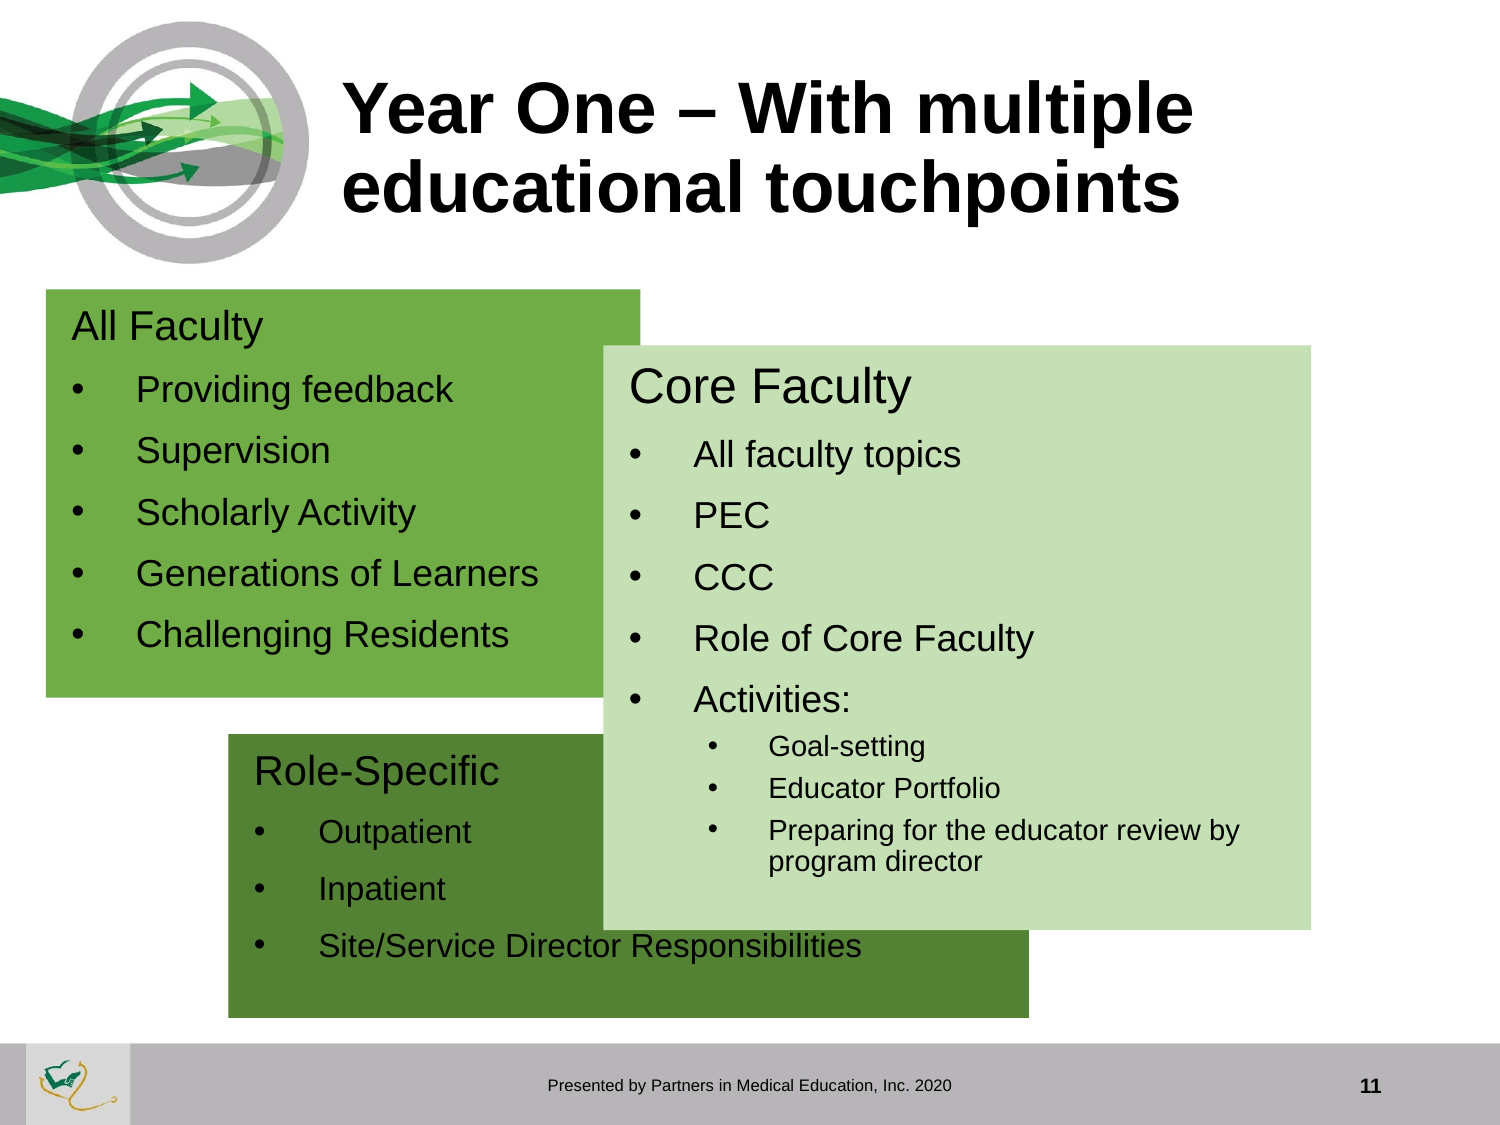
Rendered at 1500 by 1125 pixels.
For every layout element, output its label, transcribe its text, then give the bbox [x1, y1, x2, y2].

list All Faculty Providing feedback Supervision Scholarly Activity Generations of Learners Challenging Residents [45, 289, 641, 698]
list Core Faculty All faculty topics PEC CCC Role of Core Faculty Activities: Goal-setting Educator Portfolio Preparing for the educator review by program director [603, 345, 1312, 931]
slide_number 11 [1059, 1055, 1397, 1116]
text_box Presented by Partners in Medical Education, Inc. 2020 [496, 1055, 1004, 1116]
picture [0, 0, 1500, 1125]
title Year One – With multiple educational touchpoints [326, 40, 1397, 258]
text_box Role-Specific Outpatient Inpatient Site/Service Director Responsibilities [228, 734, 1029, 1018]
